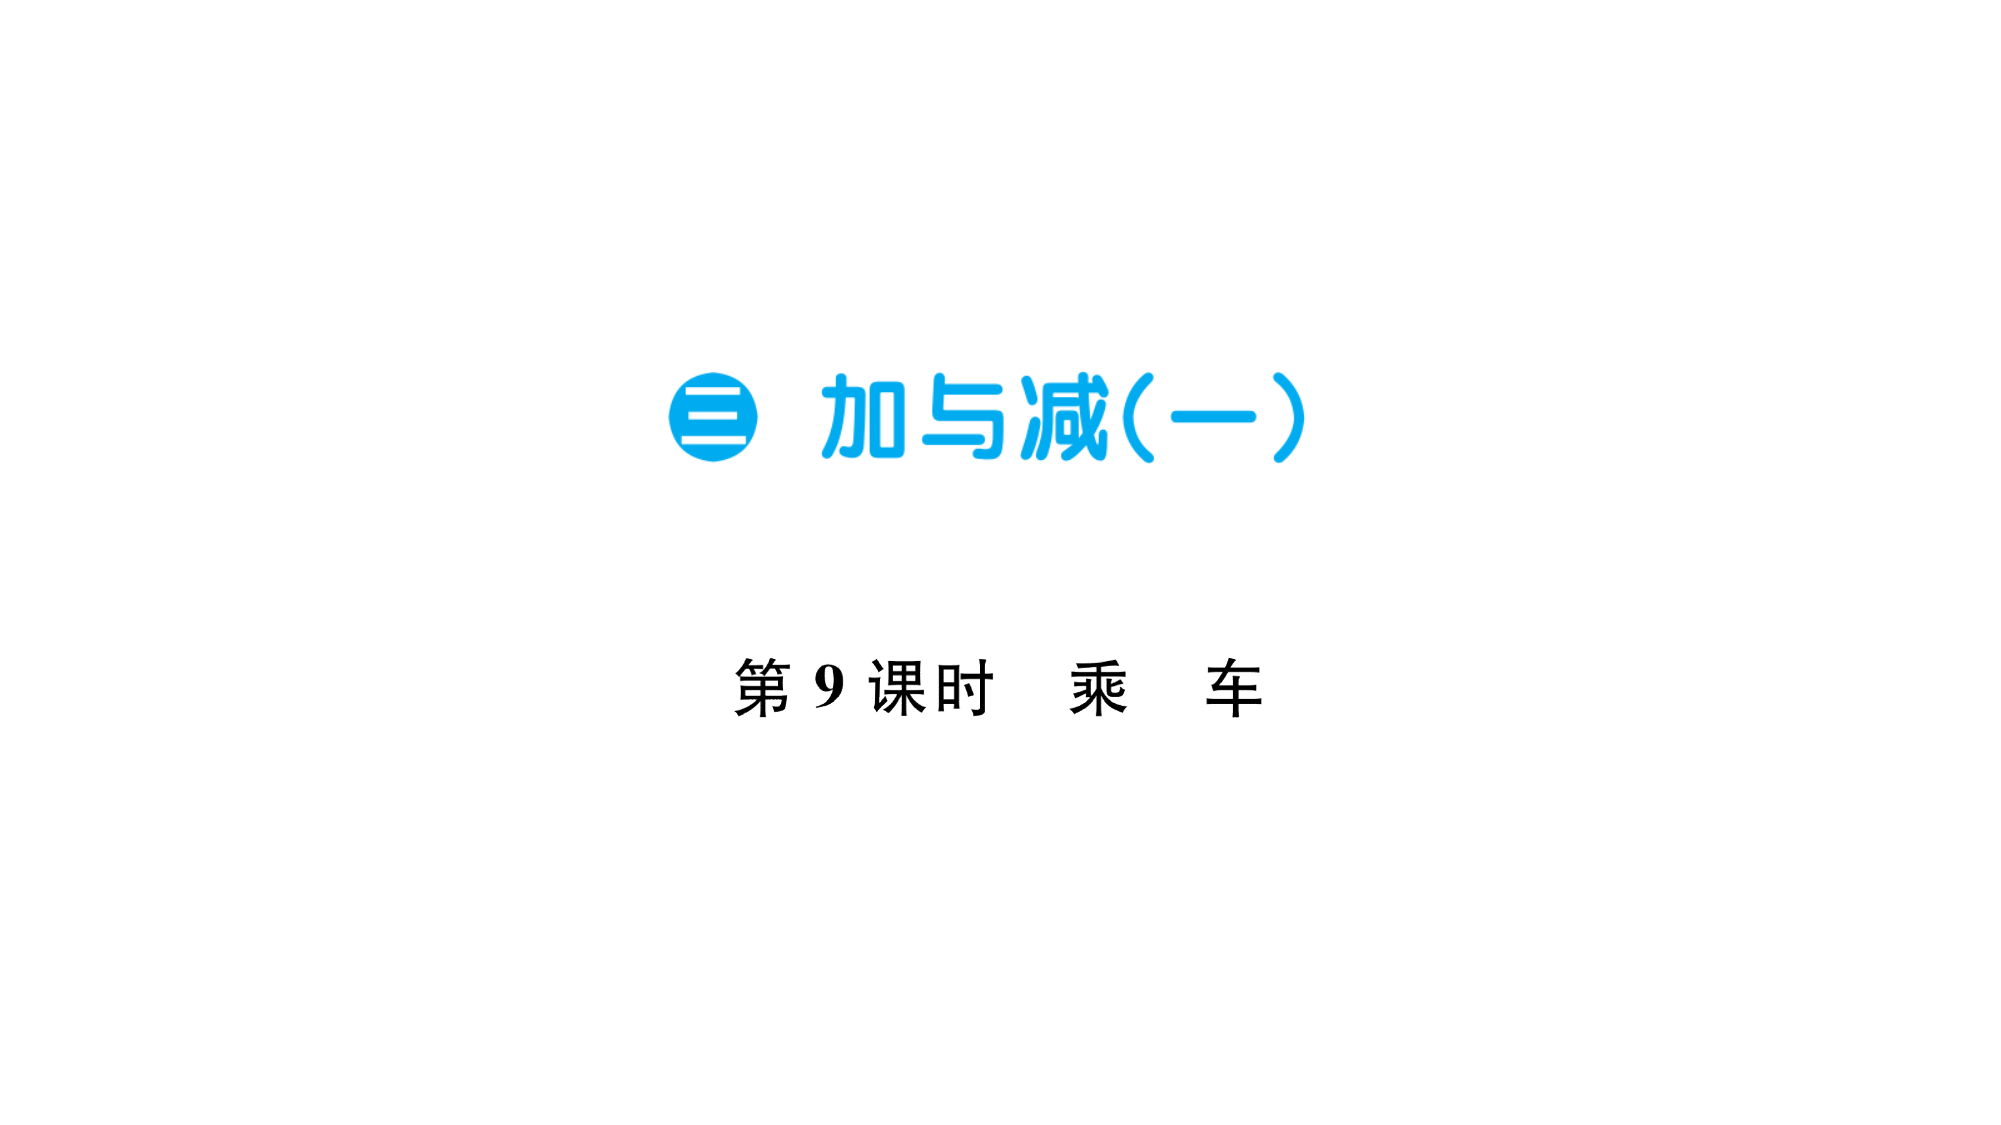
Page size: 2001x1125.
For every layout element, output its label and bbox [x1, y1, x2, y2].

picture [730, 649, 1270, 732]
picture [647, 347, 1353, 498]
